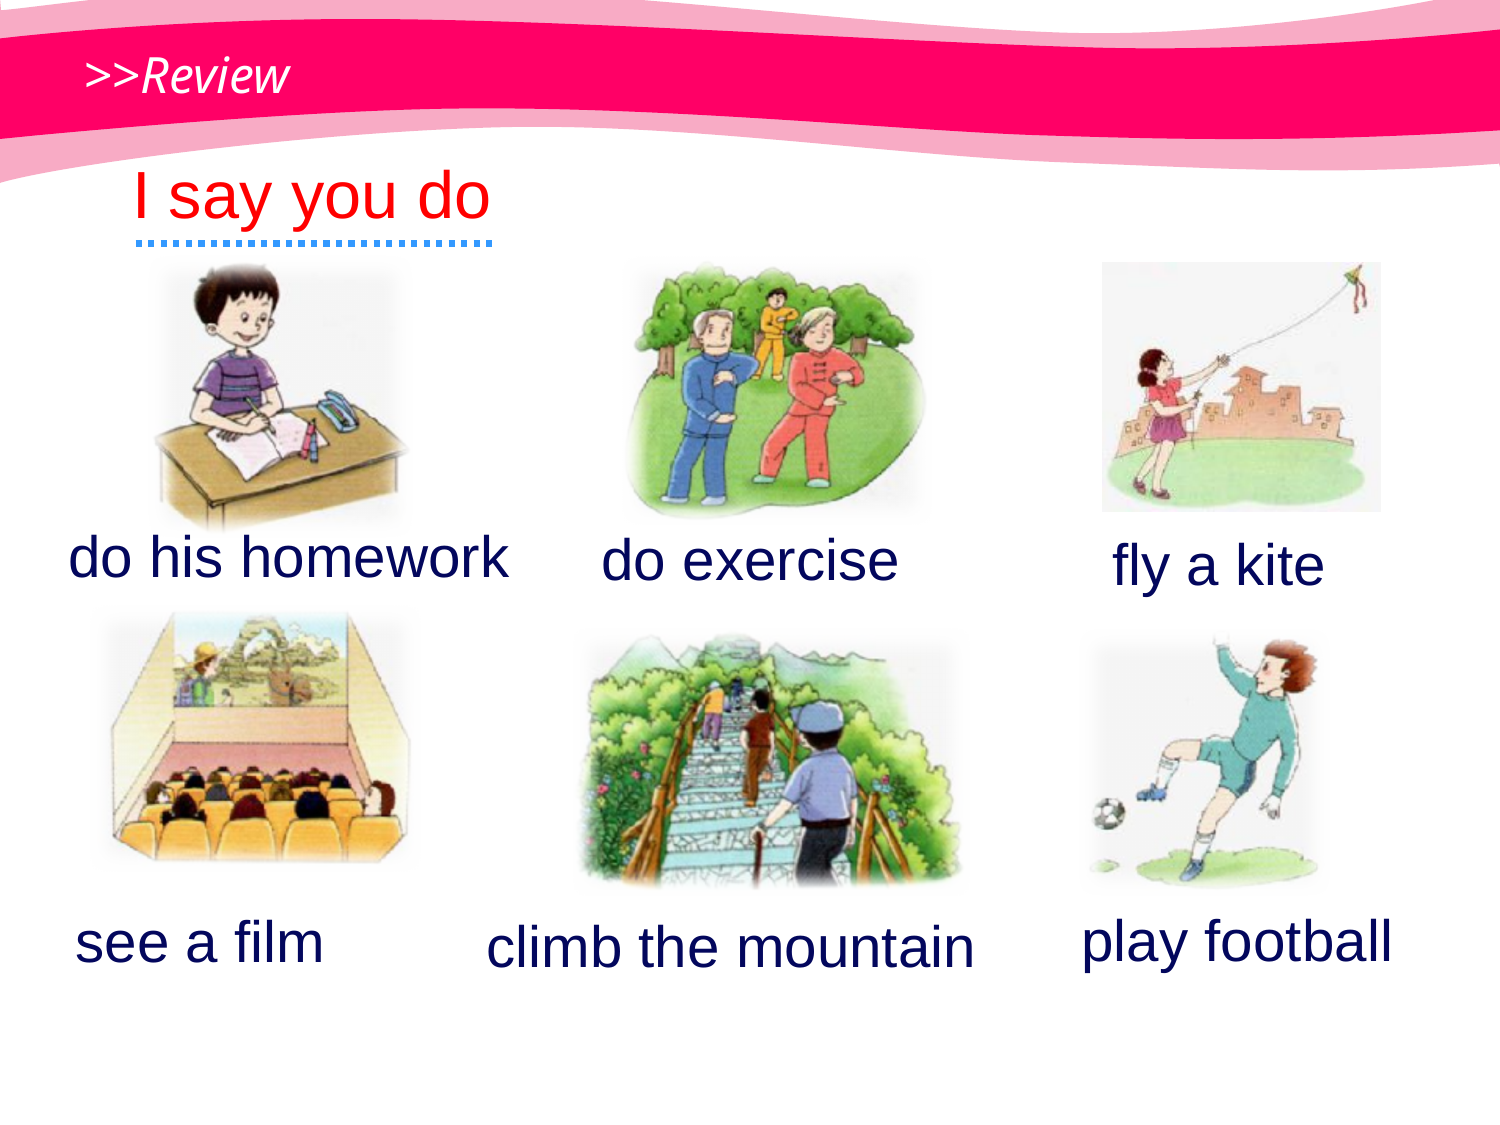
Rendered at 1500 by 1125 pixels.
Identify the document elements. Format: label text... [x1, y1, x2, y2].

picture [1102, 262, 1381, 512]
text_box climb the mountain [471, 901, 1019, 986]
picture [621, 255, 933, 526]
picture [572, 627, 971, 897]
picture [89, 604, 422, 873]
text_box see a film [60, 896, 413, 982]
picture [147, 254, 414, 539]
picture [1077, 627, 1332, 897]
text_box do his homework [53, 512, 621, 597]
text_box play football [1066, 896, 1489, 981]
text_box do exercise [586, 514, 1086, 600]
text_box I say you do [117, 144, 727, 231]
text_box fly a kite [1097, 519, 1459, 605]
text_box >>Review [68, 42, 609, 158]
